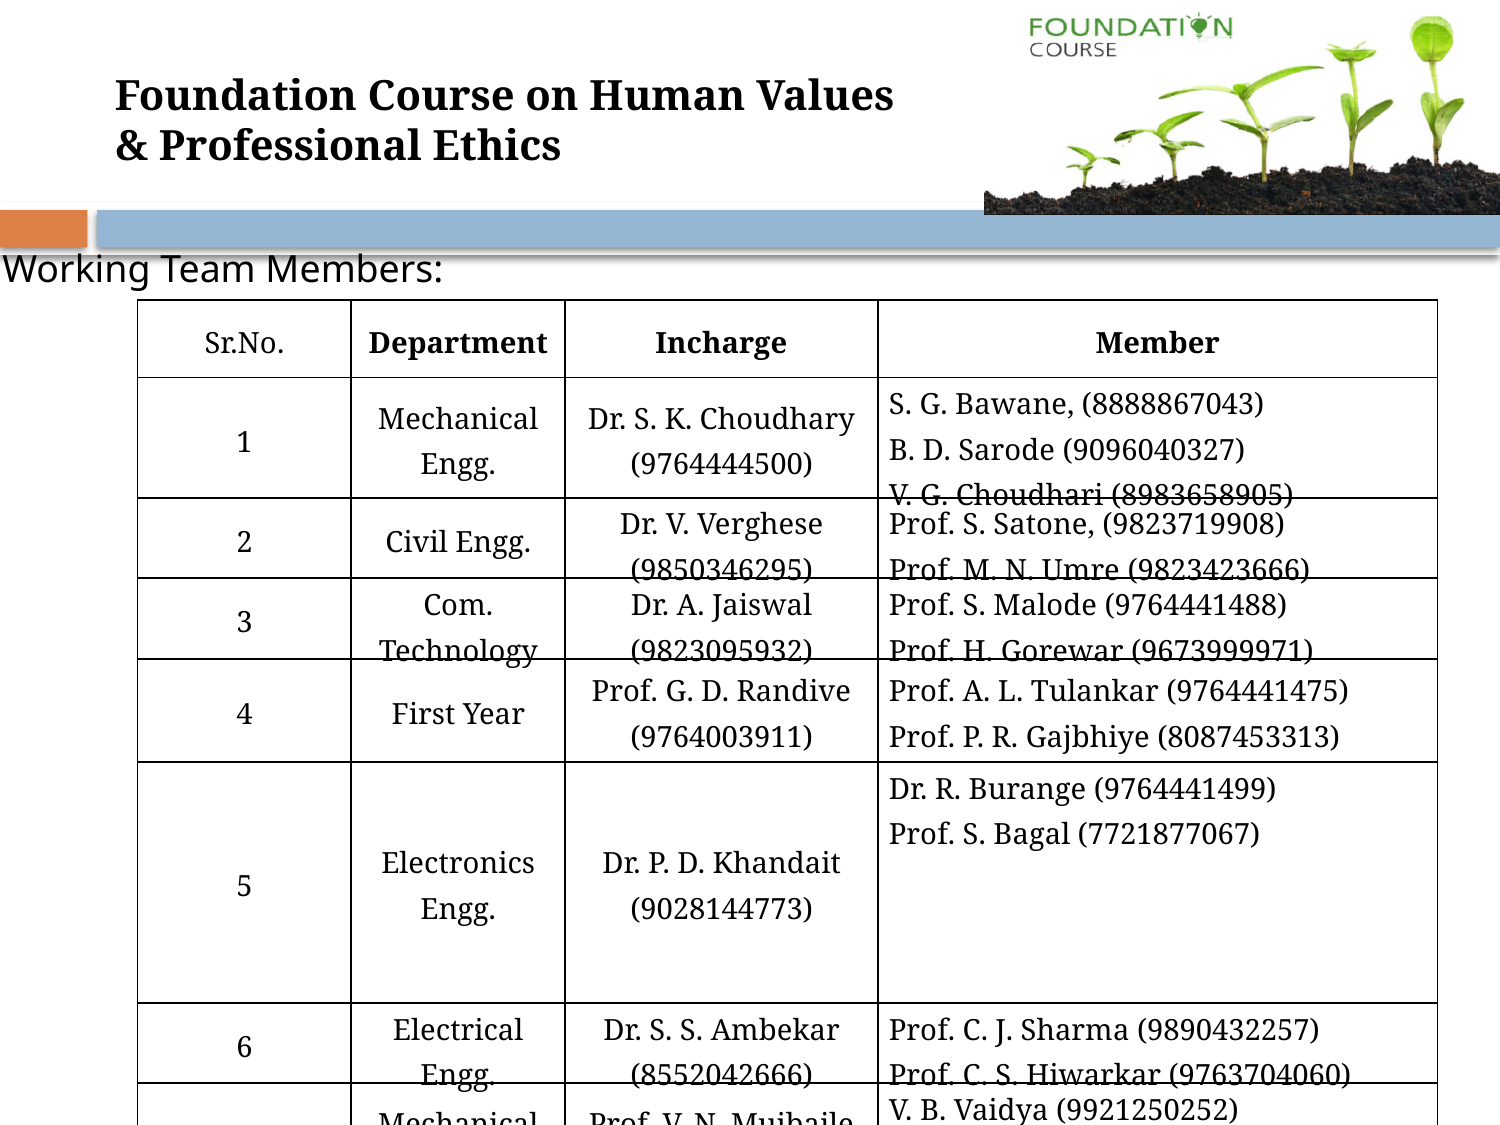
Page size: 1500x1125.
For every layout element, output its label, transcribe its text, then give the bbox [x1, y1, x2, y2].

picture [984, 0, 1500, 215]
table_cell Com. Technology [352, 579, 564, 658]
table_cell Civil Engg. [352, 499, 564, 577]
table_cell Electronics Engg. [352, 763, 564, 1002]
table_cell Prof. A. L. Tulankar (9764441475) Prof. P. R. Gajbhiye (8087453313) [879, 660, 1437, 761]
table_cell Prof. C. J. Sharma (9890432257) Prof. C. S. Hiwarkar (9763704060) [879, 1004, 1437, 1082]
table_cell Prof. G. D. Randive (9764003911) [566, 660, 877, 761]
table_cell Prof. V. N. Mujbaile (9764444505) [566, 1084, 877, 1125]
table_cell Mechanical Engg. [352, 378, 564, 497]
table_cell Mechanical Engg. [352, 1084, 564, 1125]
table_cell S. G. Bawane, (8888867043) B. D. Sarode (9096040327) V. G. Choudhari (8983658905) [879, 378, 1437, 497]
table_cell Dr. R. Burange (9764441499) Prof. S. Bagal (7721877067) [879, 763, 1437, 1002]
table_header Sr.No. [138, 301, 350, 377]
title Foundation Course on Human Values & Professional Ethics [99, 37, 978, 200]
table_cell Dr. A. Jaiswal (9823095932) [566, 579, 877, 658]
table_cell 5 [138, 763, 350, 1002]
table_header Member [879, 301, 1437, 377]
table_cell Prof. S. Satone, (9823719908) Prof. M. N. Umre (9823423666) [879, 499, 1437, 577]
table_cell Dr. S. S. Ambekar (8552042666) [566, 1004, 877, 1082]
table_cell 6 [138, 1004, 350, 1082]
table_cell Prof. S. Malode (9764441488) Prof. H. Gorewar (9673999971) [879, 579, 1437, 658]
table_cell Dr. S. K. Choudhary (9764444500) [566, 378, 877, 497]
table_cell 1 [138, 378, 350, 497]
table_cell V. B. Vaidya (9921250252) V. D. Dhopte (9766640598) N. S. Shrikhande (9028289164) [879, 1084, 1437, 1125]
table_cell First Year [352, 660, 564, 761]
table_cell 4 [138, 660, 350, 761]
table_cell 7 [138, 1084, 350, 1125]
table_cell 3 [138, 579, 350, 658]
table_cell Dr. V. Verghese (9850346295) [566, 499, 877, 577]
text_box Working Team Members: [0, 237, 838, 298]
table_cell Electrical Engg. [352, 1004, 564, 1082]
table_cell Dr. P. D. Khandait (9028144773) [566, 763, 877, 1002]
table_header Incharge [566, 301, 877, 377]
table_header Department [352, 301, 564, 377]
table_cell 2 [138, 499, 350, 577]
